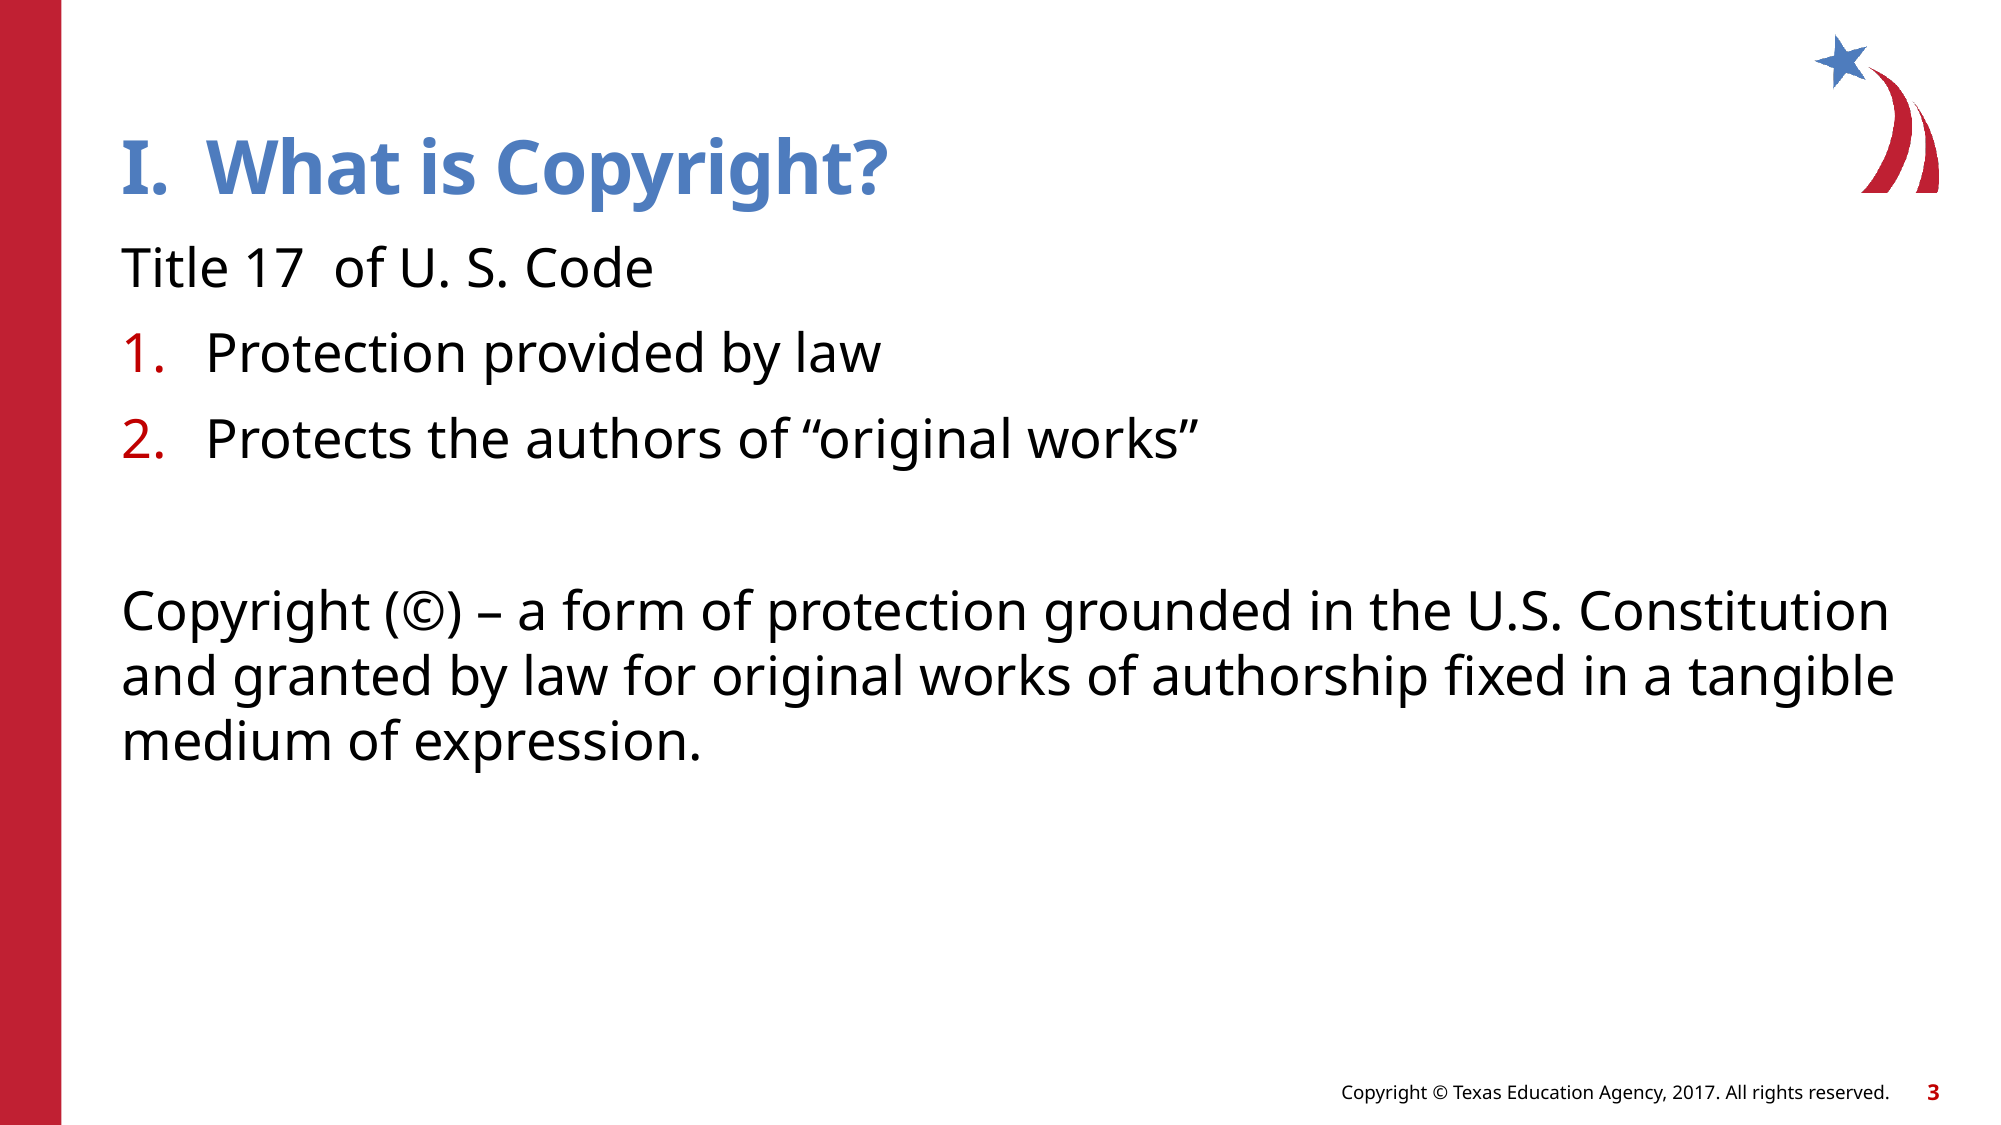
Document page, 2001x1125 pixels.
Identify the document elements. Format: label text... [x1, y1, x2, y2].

title I. What is Copyright? [121, 66, 1772, 211]
picture [1814, 34, 1939, 193]
list Title 17 of U. S. Code Protection provided by law Protects the authors of “original works” Copyright (©) – a form of protection grounded in the U.S. Constitution and granted by law for original works of authorship fixed in a tangible medium of expression. [121, 233, 1936, 1010]
